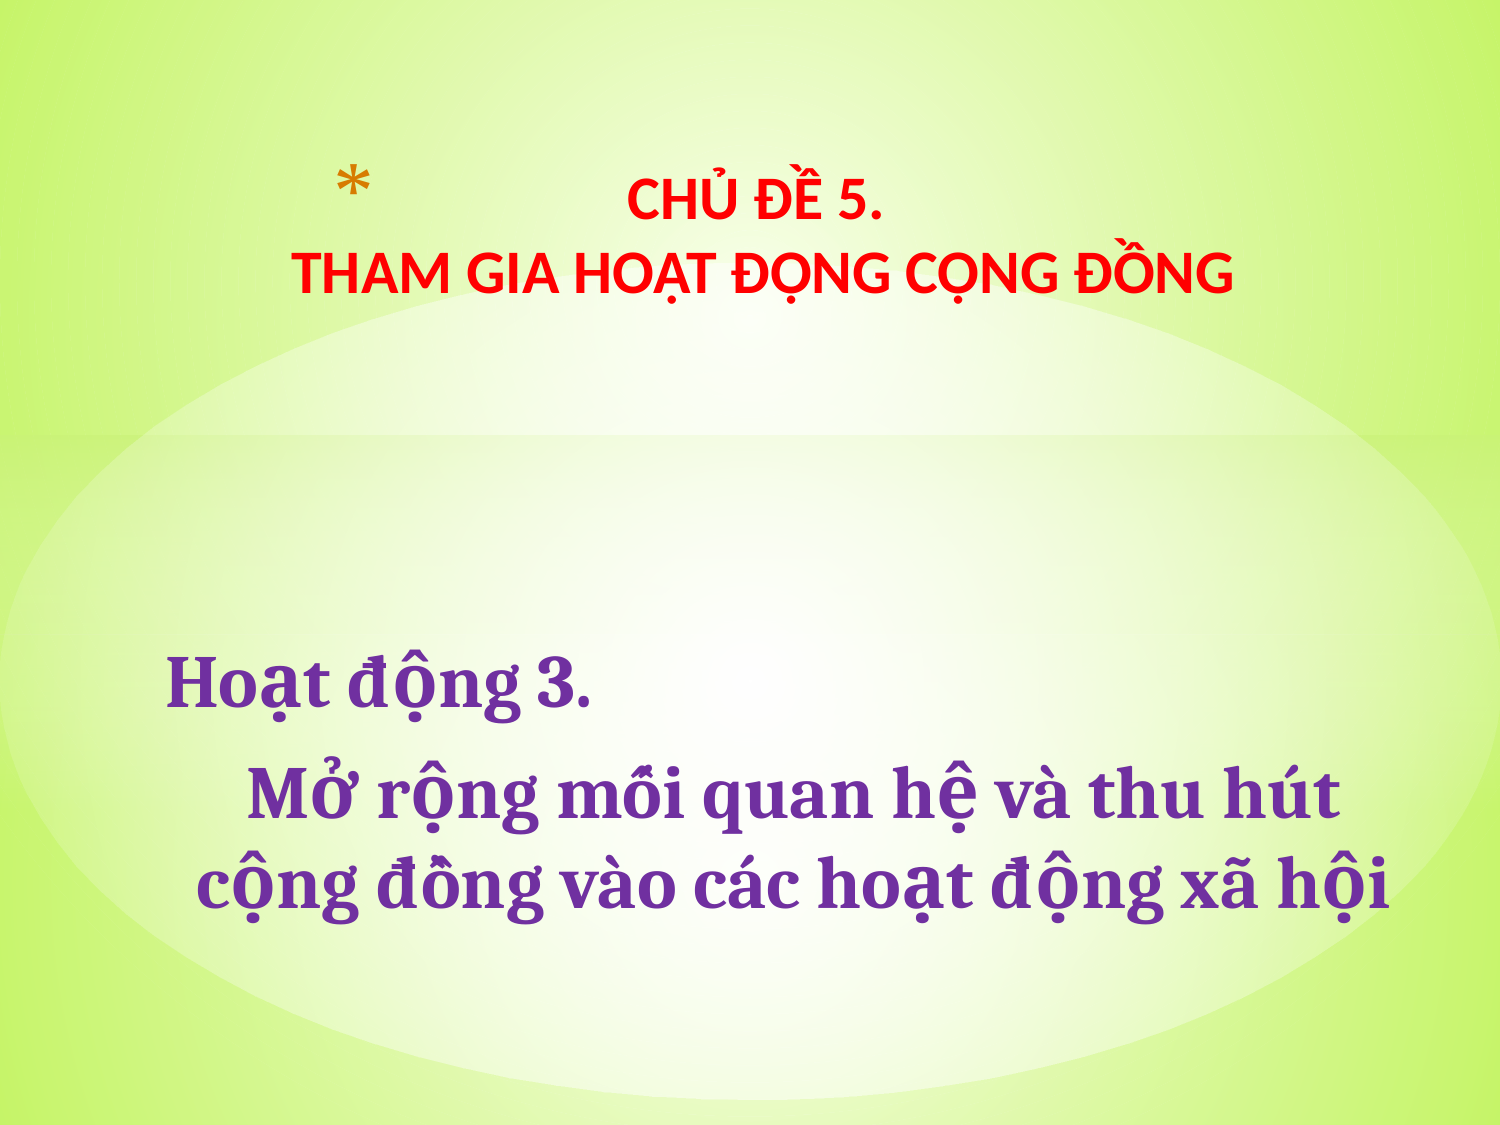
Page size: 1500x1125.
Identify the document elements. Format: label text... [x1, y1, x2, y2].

title CHỦ ĐỀ 5. THAM GIA HOẠT ĐỘNG CỘNG ĐỒNG [62, 149, 1400, 392]
subtitle Hoạt động 3. Mở rộng mối quan hệ và thu hút cộng đồng vào các hoạt động xã hội [150, 624, 1438, 913]
